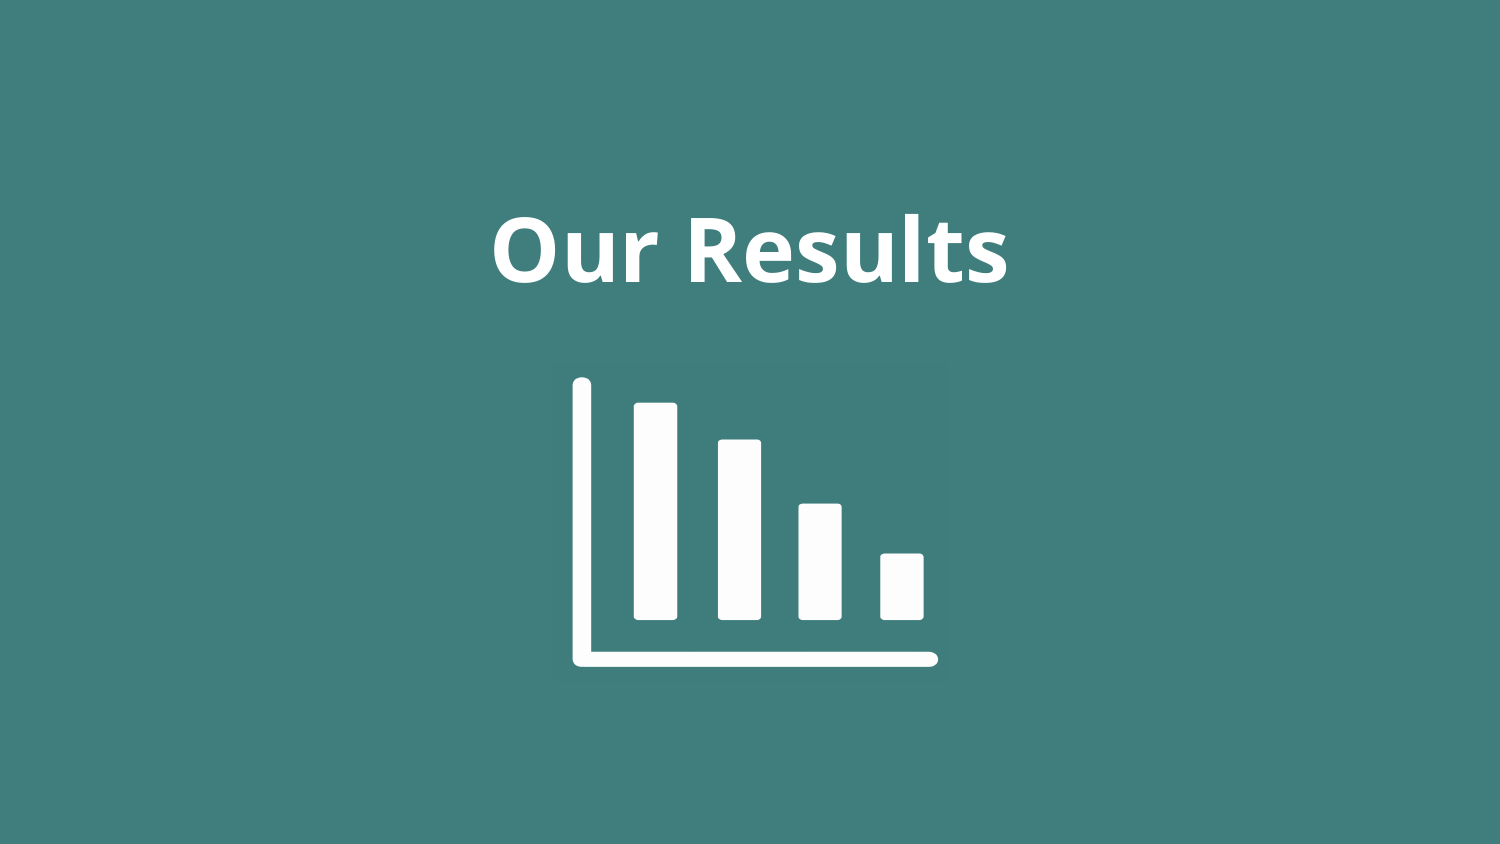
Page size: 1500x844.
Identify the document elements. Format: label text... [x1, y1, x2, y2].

picture [552, 363, 947, 684]
title Our Results [220, 177, 1280, 344]
